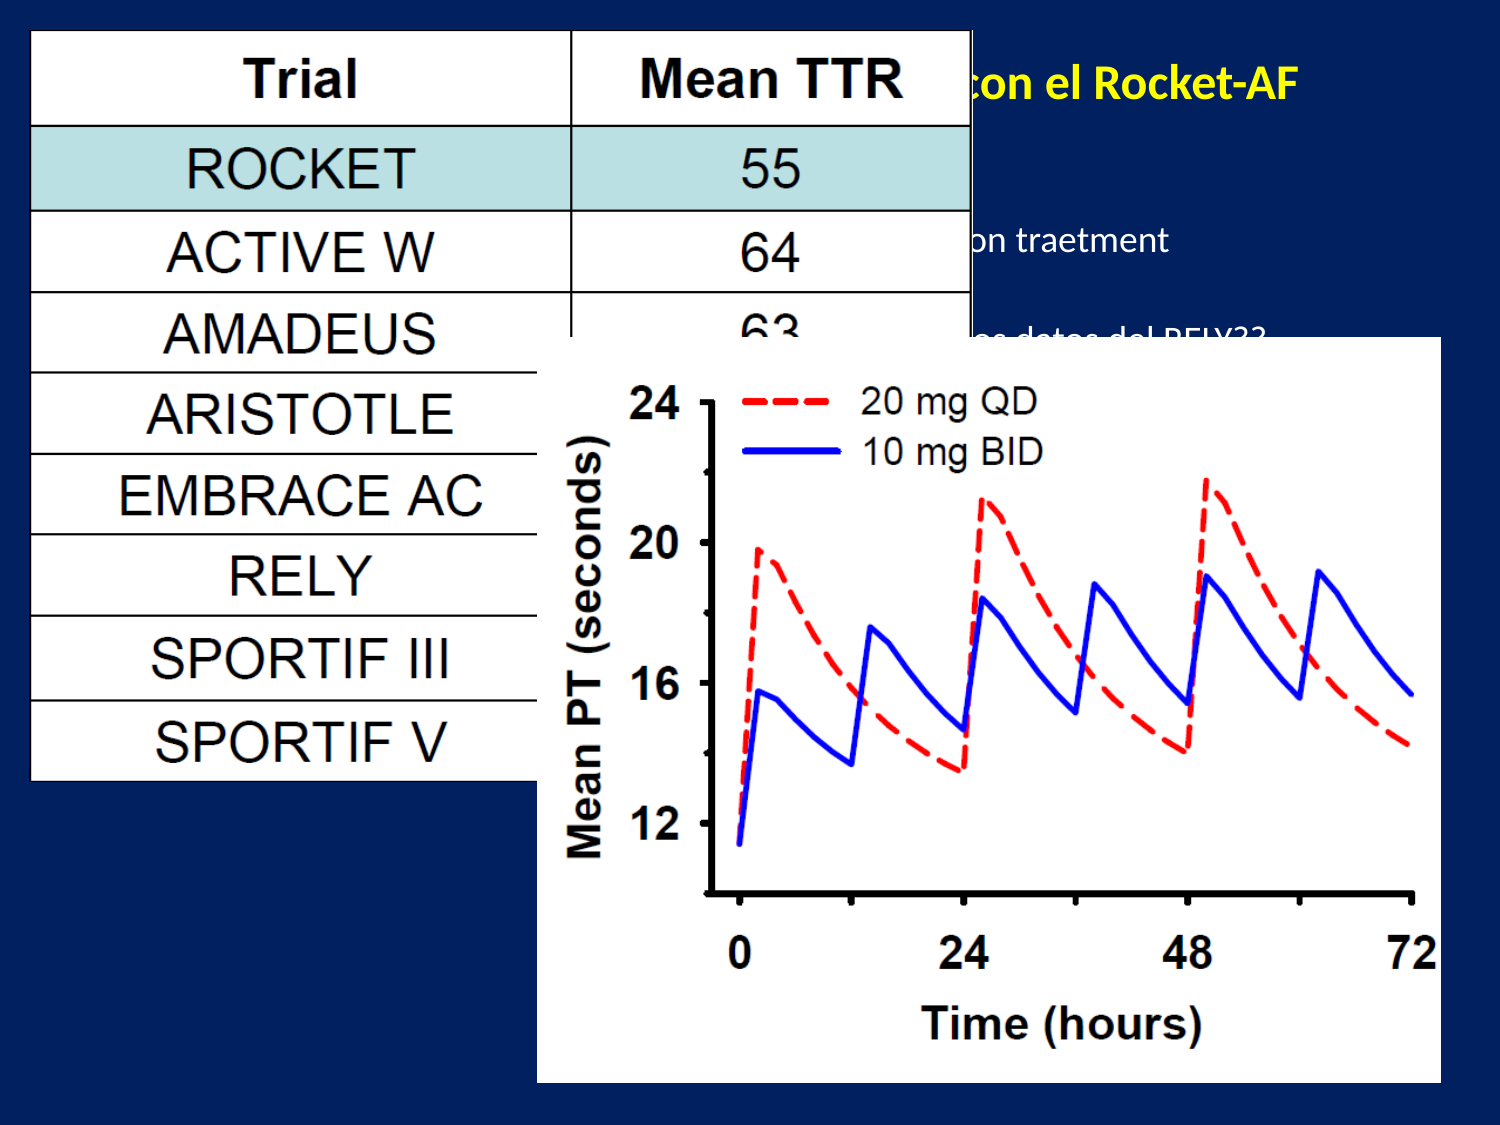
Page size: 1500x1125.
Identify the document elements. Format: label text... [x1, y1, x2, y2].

text_box Pero Hubo Muchos Problemas con el Rocket-AF [977, 42, 1315, 118]
text_box Problema estadístico: 3 poblaciones: Poblaciones ITT, mITT y on traetment Comparación justa contra warfarina una vez que se conocen los datos del RELY?? Ausencia de estudios de fase II que justifiquen dosis. Tiempo en rango del grupo warfarina: fue solo 55% (comparación injusta!!!!) [977, 208, 1284, 336]
picture [29, 30, 1442, 1083]
